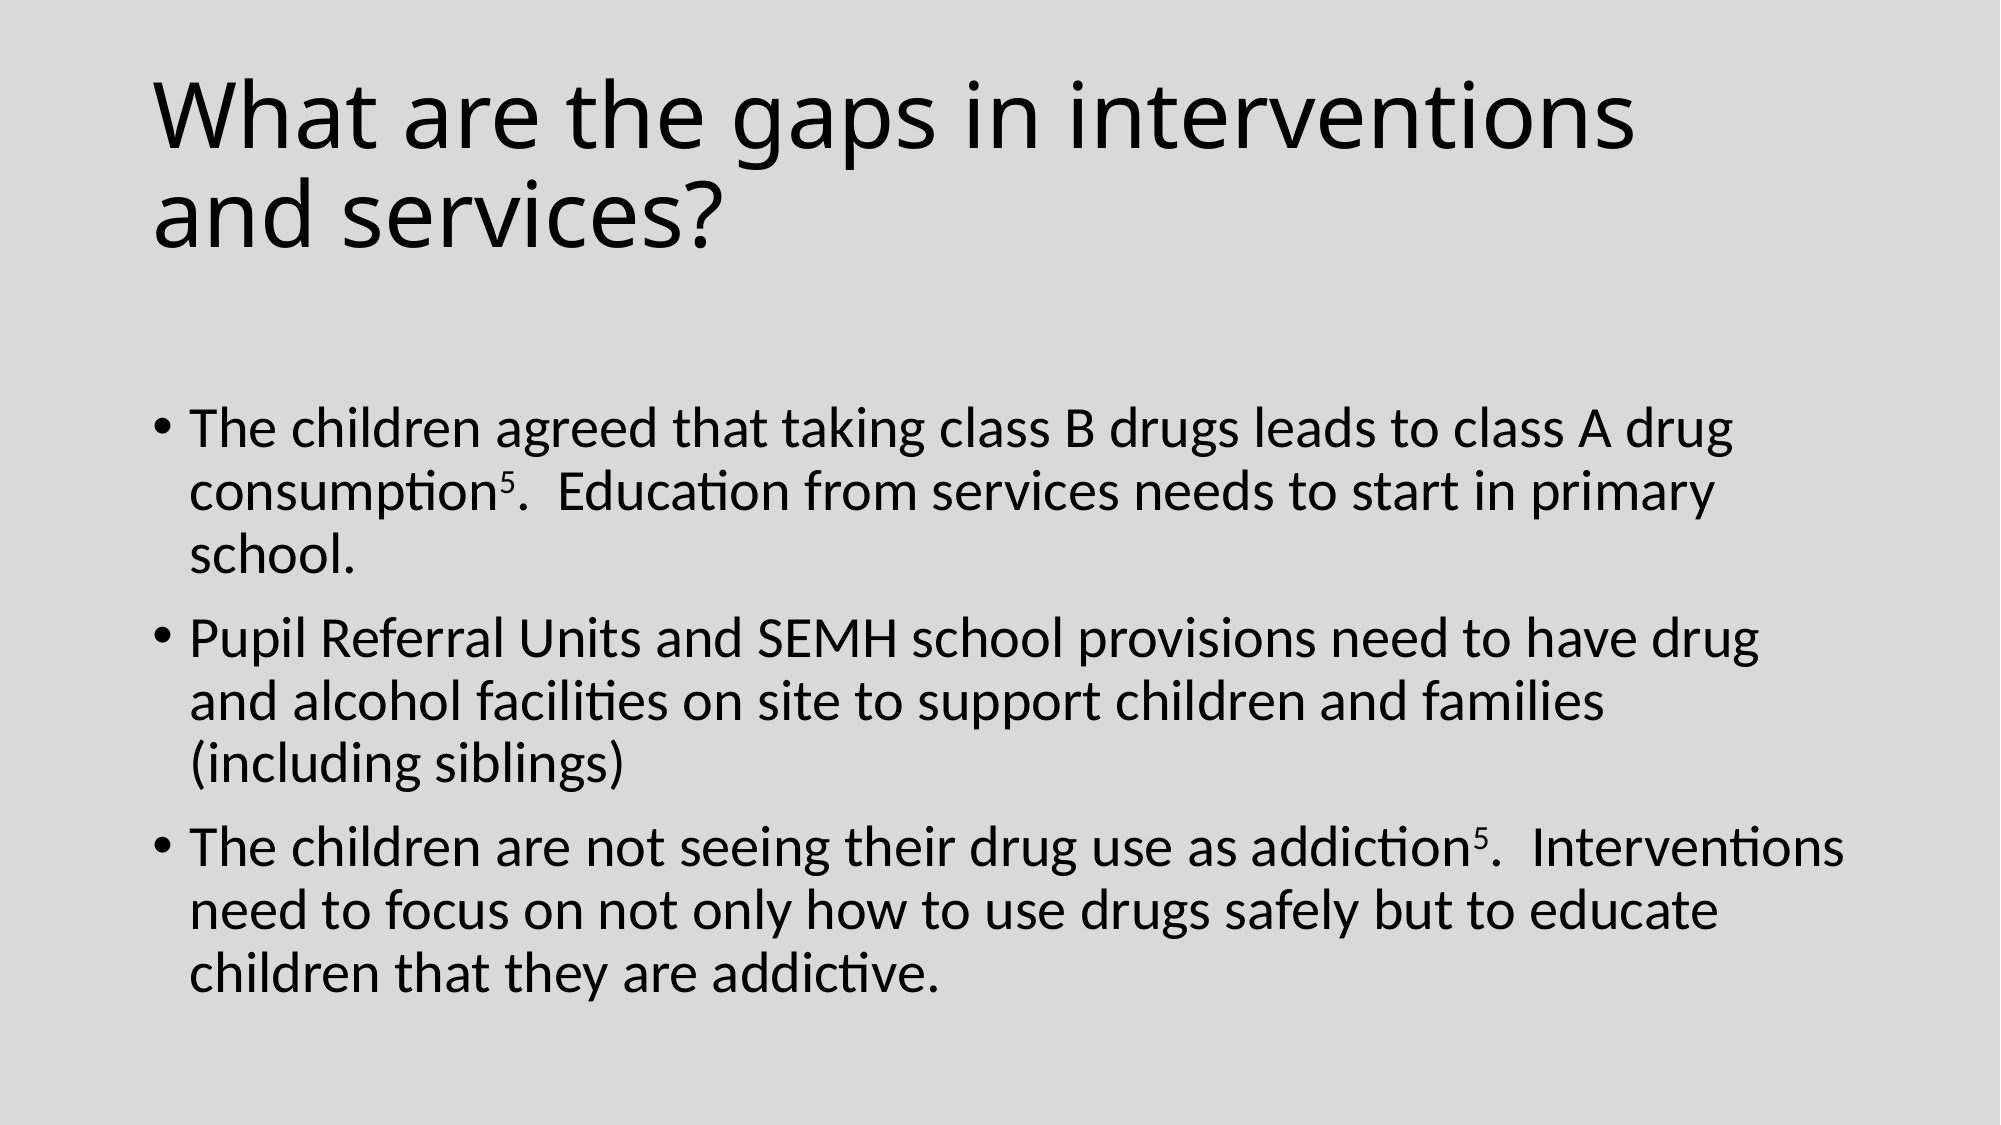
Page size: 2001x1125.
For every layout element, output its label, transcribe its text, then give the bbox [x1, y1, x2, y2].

title What are the gaps in interventions and services? [137, 59, 1863, 278]
list The children agreed that taking class B drugs leads to class A drug consumption5. Education from services needs to start in primary school. Pupil Referral Units and SEMH school provisions need to have drug and alcohol facilities on site to support children and families (including siblings) The children are not seeing their drug use as addiction5. Interventions need to focus on not only how to use drugs safely but to educate children that they are addictive. [137, 299, 1863, 1014]
